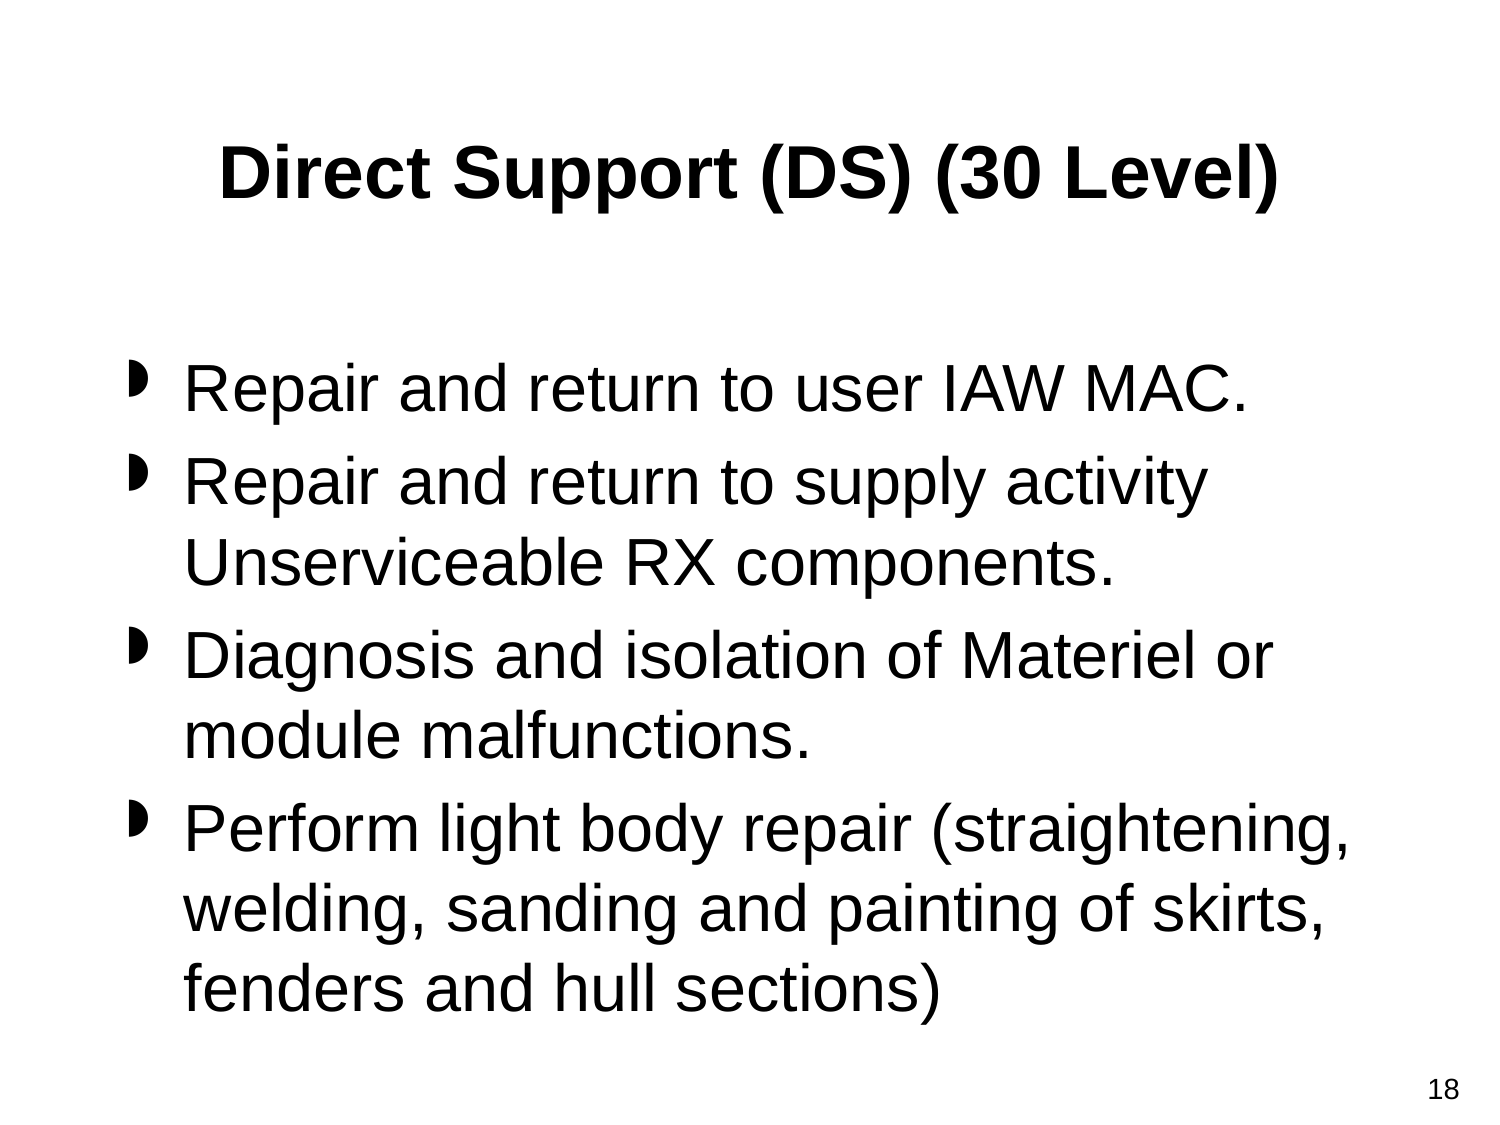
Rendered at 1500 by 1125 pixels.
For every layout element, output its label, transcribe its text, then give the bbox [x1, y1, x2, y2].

slide_number 18 [1388, 1050, 1475, 1125]
list Repair and return to user IAW MAC. Repair and return to supply activity Unserviceable RX components. Diagnosis and isolation of Materiel or module malfunctions. Perform light body repair (straightening, welding, sanding and painting of skirts, fenders and hull sections) [112, 337, 1388, 1125]
title Direct Support (DS) (30 Level) [112, 75, 1388, 263]
